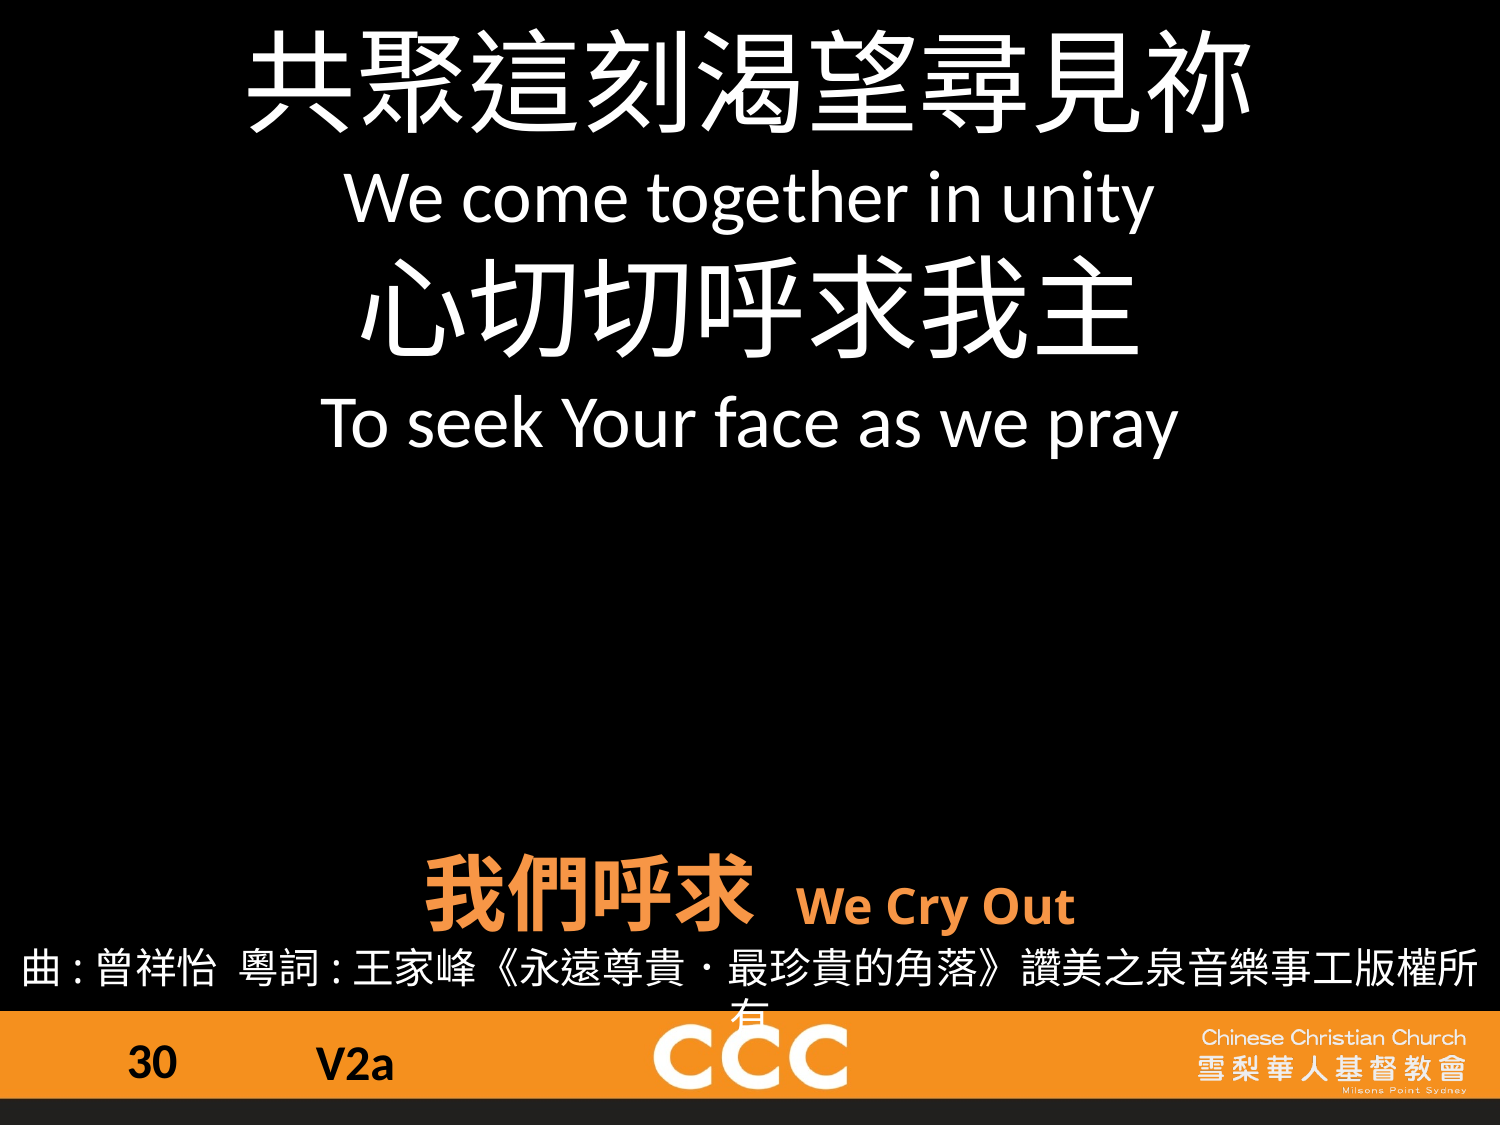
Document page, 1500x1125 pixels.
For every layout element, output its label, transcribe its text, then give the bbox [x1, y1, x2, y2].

picture [0, 1049, 1500, 1125]
text_box 共聚這刻渴望尋見祢 We come together in unity 心切切呼求我主 To seek Your face as we pray [0, 4, 1500, 470]
text_box V2a [301, 1023, 431, 1099]
text_box 我們呼求 We Cry Out 曲:曾祥怡 粵詞:王家峰《永遠尊貴．最珍貴的角落》讚美之泉音樂事工版權所有 [0, 834, 1500, 1049]
slide_number 30 [112, 1020, 215, 1094]
